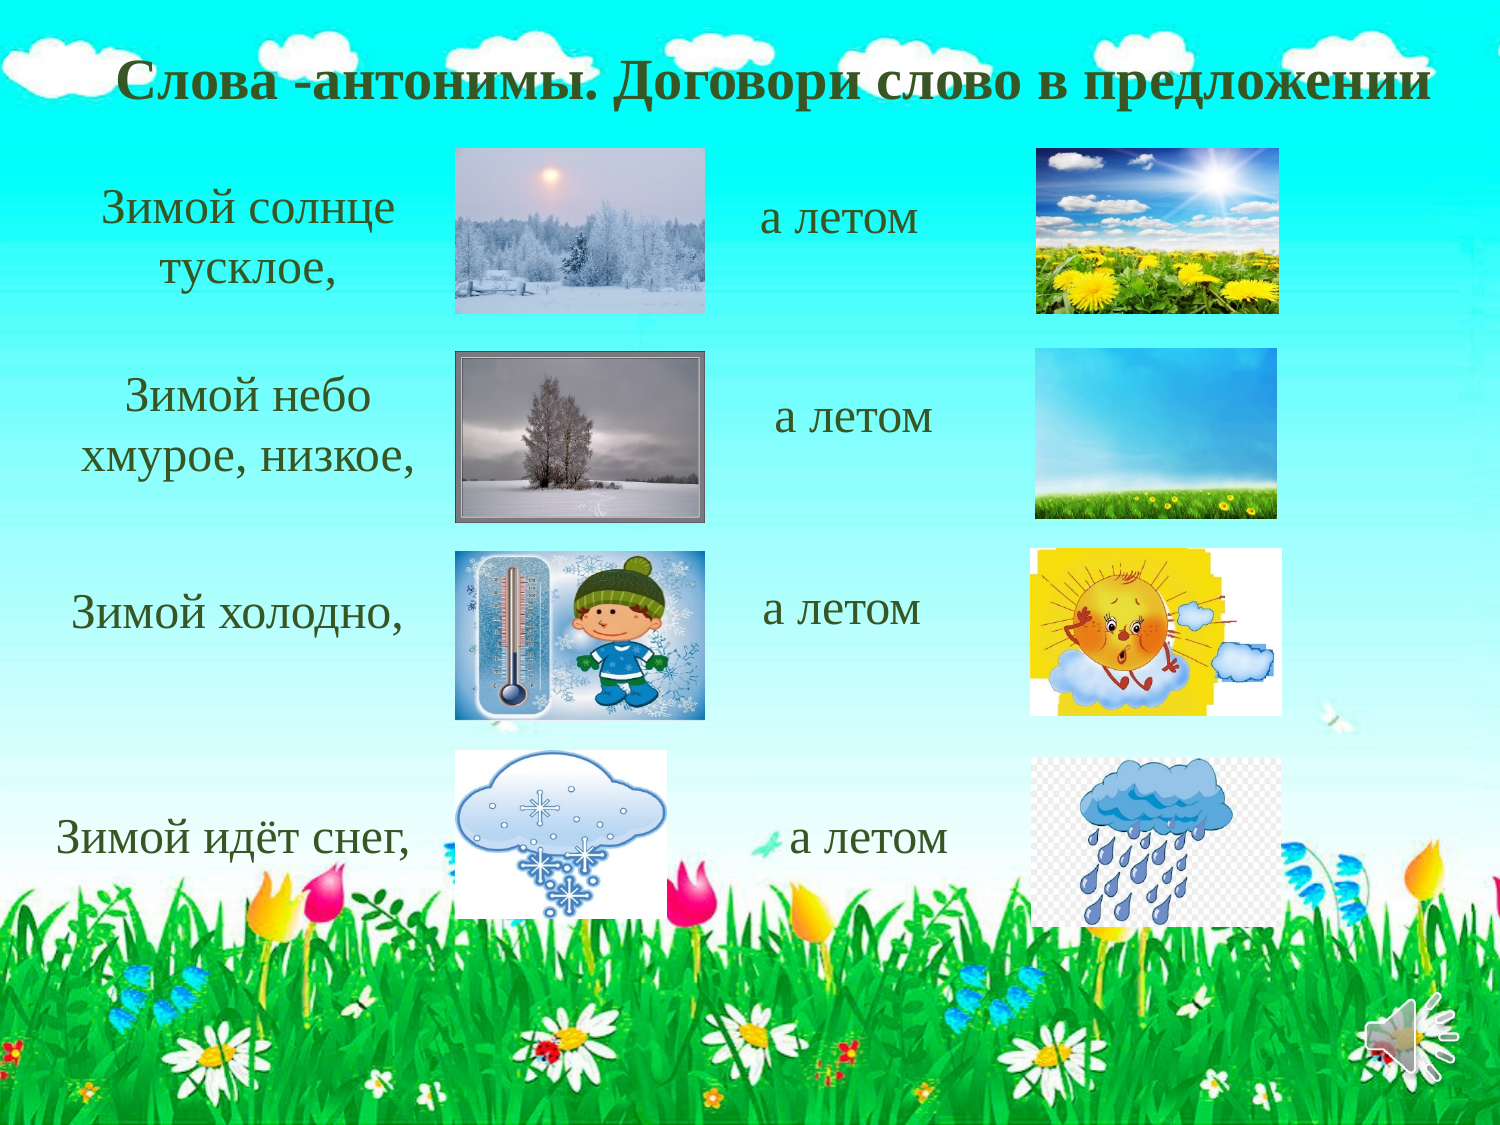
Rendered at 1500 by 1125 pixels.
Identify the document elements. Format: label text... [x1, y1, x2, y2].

text_box а летом [759, 374, 973, 450]
text_box Зимой небо хмурое, низкое, [55, 354, 441, 490]
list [455, 148, 705, 315]
picture [0, 0, 1500, 1125]
text_box а летом [774, 796, 1009, 872]
text_box Зимой солнце тусклое, [83, 166, 414, 302]
text_box а летом [744, 175, 994, 251]
text_box Зимой холодно, [55, 571, 441, 647]
title Слова -антонимы. Договори слово в предложении [83, 47, 1465, 115]
text_box Зимой идёт снег, [40, 796, 433, 872]
text_box а летом [747, 567, 992, 642]
